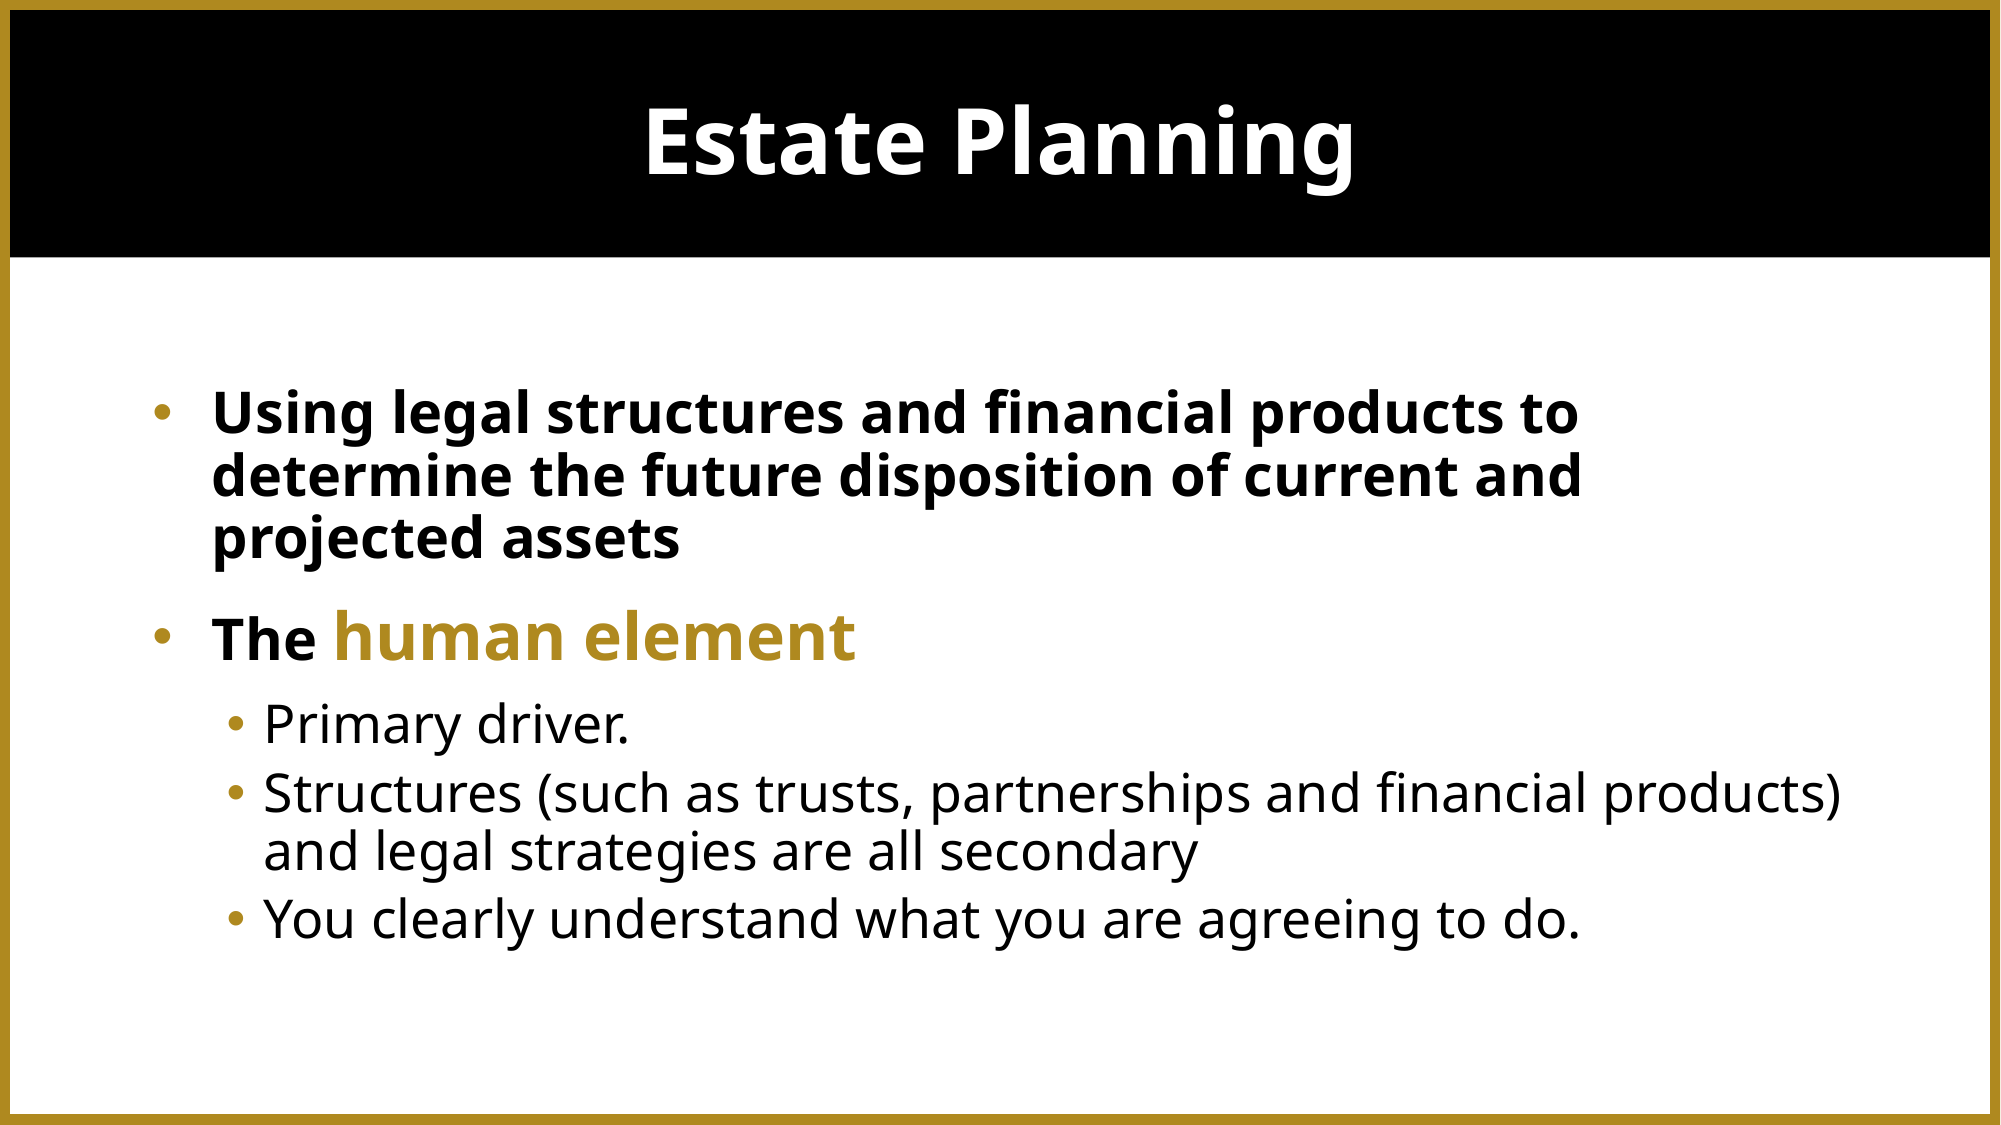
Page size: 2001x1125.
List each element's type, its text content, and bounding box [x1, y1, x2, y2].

title Estate Planning [40, 59, 1961, 231]
list Using legal structures and financial products to determine the future disposition of current and projected assets The human element Primary driver. Structures (such as trusts, partnerships and financial products) and legal strategies are all secondary You clearly understand what you are agreeing to do. [137, 376, 1863, 1014]
